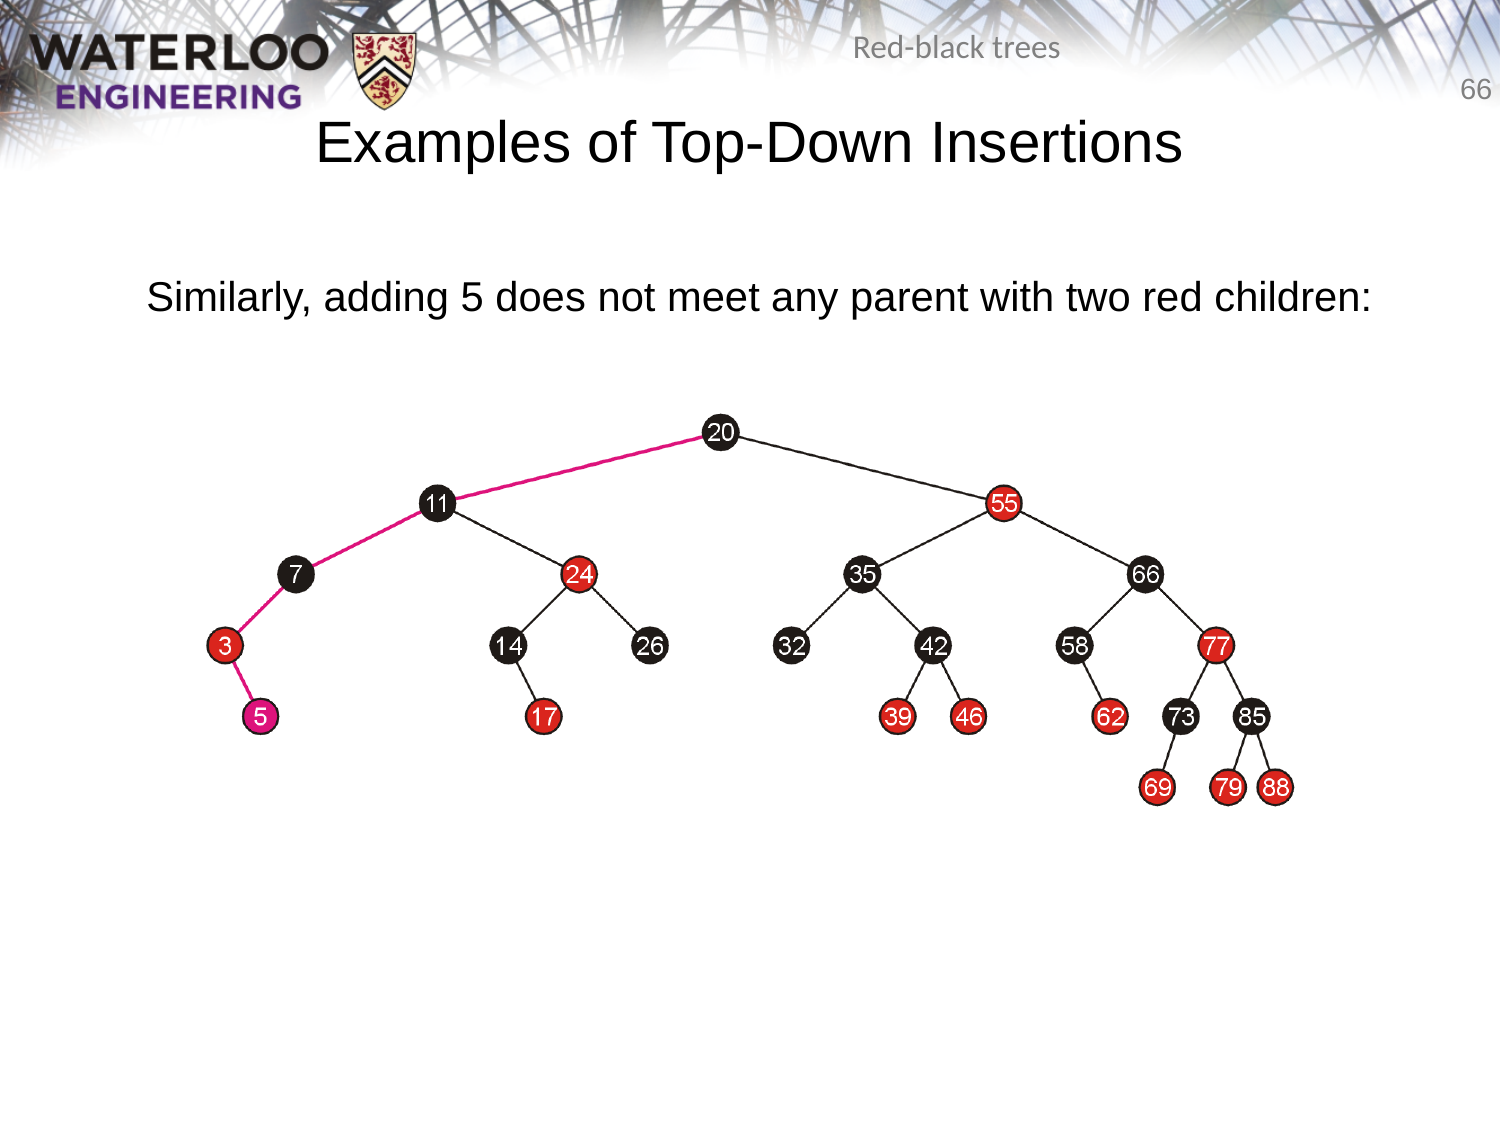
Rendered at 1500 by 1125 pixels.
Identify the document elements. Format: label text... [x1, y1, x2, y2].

list Similarly, adding 5 does not meet any parent with two red children: [74, 262, 1426, 1006]
picture [0, 0, 1500, 1125]
title Examples of Top-Down Insertions [74, 44, 1426, 233]
